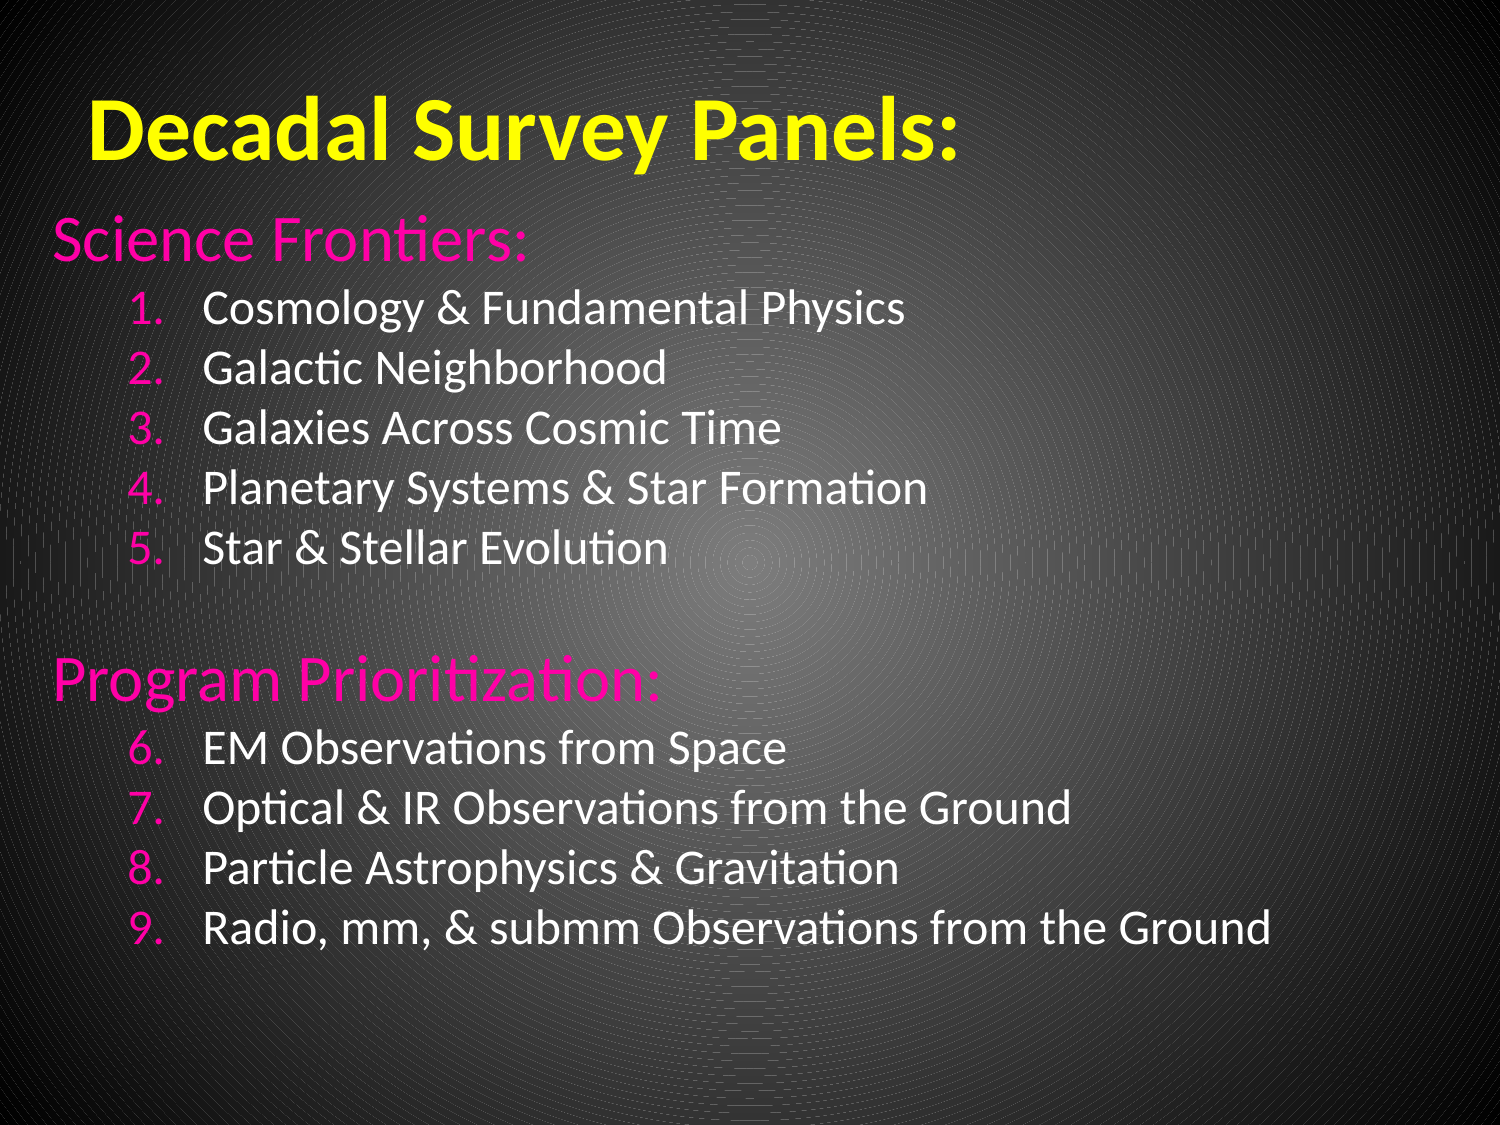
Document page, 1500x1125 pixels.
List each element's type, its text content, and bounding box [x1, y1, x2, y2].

text_box Science Frontiers: Cosmology & Fundamental Physics Galactic Neighborhood Galaxies Across Cosmic Time Planetary Systems & Star Formation Star & Stellar Evolution Program Prioritization: EM Observations from Space Optical & IR Observations from the Ground Particle Astrophysics & Gravitation Radio, mm, & submm Observations from the Ground [37, 187, 1425, 963]
text_box Decadal Survey Panels: [73, 61, 1425, 186]
